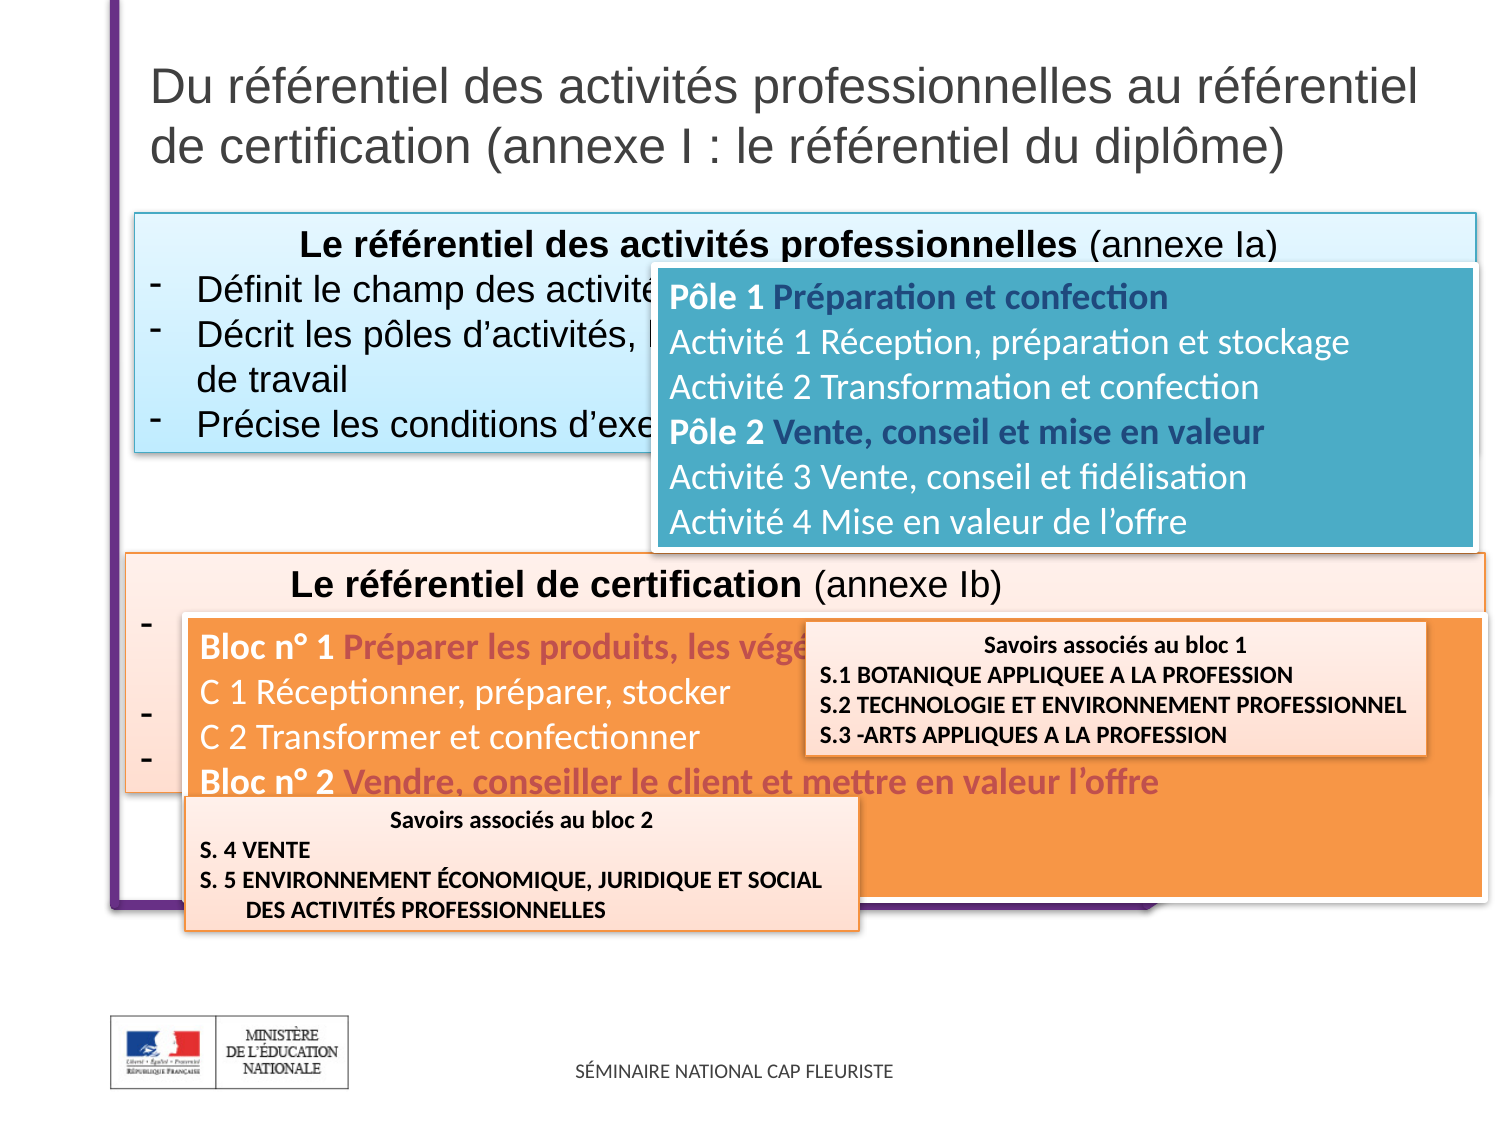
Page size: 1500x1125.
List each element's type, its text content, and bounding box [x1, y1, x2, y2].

title Du référentiel des activités professionnelles au référentiel de certification (annexe I : le référentiel du diplôme) [134, 42, 1488, 185]
text_box Le référentiel des activités professionnelles (annexe Ia) Définit le champ des activités du métier Décrit les pôles d’activités, les activités et les tâches à partir des situations de travail Précise les conditions d’exercices et les résultats attendus [134, 212, 1477, 453]
text_box Pôle 1 Préparation et confection Activité 1 Réception, préparation et stockage Activité 2 Transformation et confection Pôle 2 Vente, conseil et mise en valeur Activité 3 Vente, conseil et fidélisation Activité 4 Mise en valeur de l’offre [651, 262, 1479, 553]
picture [109, 1006, 350, 1100]
text_box Savoirs associés au bloc 2 S. 4 VENTE S. 5 ENVIRONNEMENT ÉCONOMIQUE, JURIDIQUE ET SOCIAL DES ACTIVITÉS PROFESSIONNELLES [184, 796, 860, 932]
text_box Bloc n° 1 Préparer les produits, les végétaux et réaliser une composition florale C 1 Réceptionner, préparer, stocker C 2 Transformer et confectionner Bloc n° 2 Vendre, conseiller le client et mettre en valeur l’offre C 3 Vendre, conseiller et fidéliser C 4 Mettre en valeur l’offre [182, 612, 1488, 903]
text_box Savoirs associés au bloc 1 S.1 BOTANIQUE APPLIQUEE A LA PROFESSION S.2 TECHNOLOGIE ET ENVIRONNEMENT PROFESSIONNEL S.3 -ARTS APPLIQUES A LA PROFESSION [805, 621, 1427, 757]
text_box Le référentiel de certification (annexe Ib) Identifie les compétences professionnelles mises en œuvre pour réaliser les activités professionnelles Répertorie les savoirs associés aux compétences professionnelles Précise les conditions de réalisation et les critères d’évaluation [125, 552, 1486, 793]
